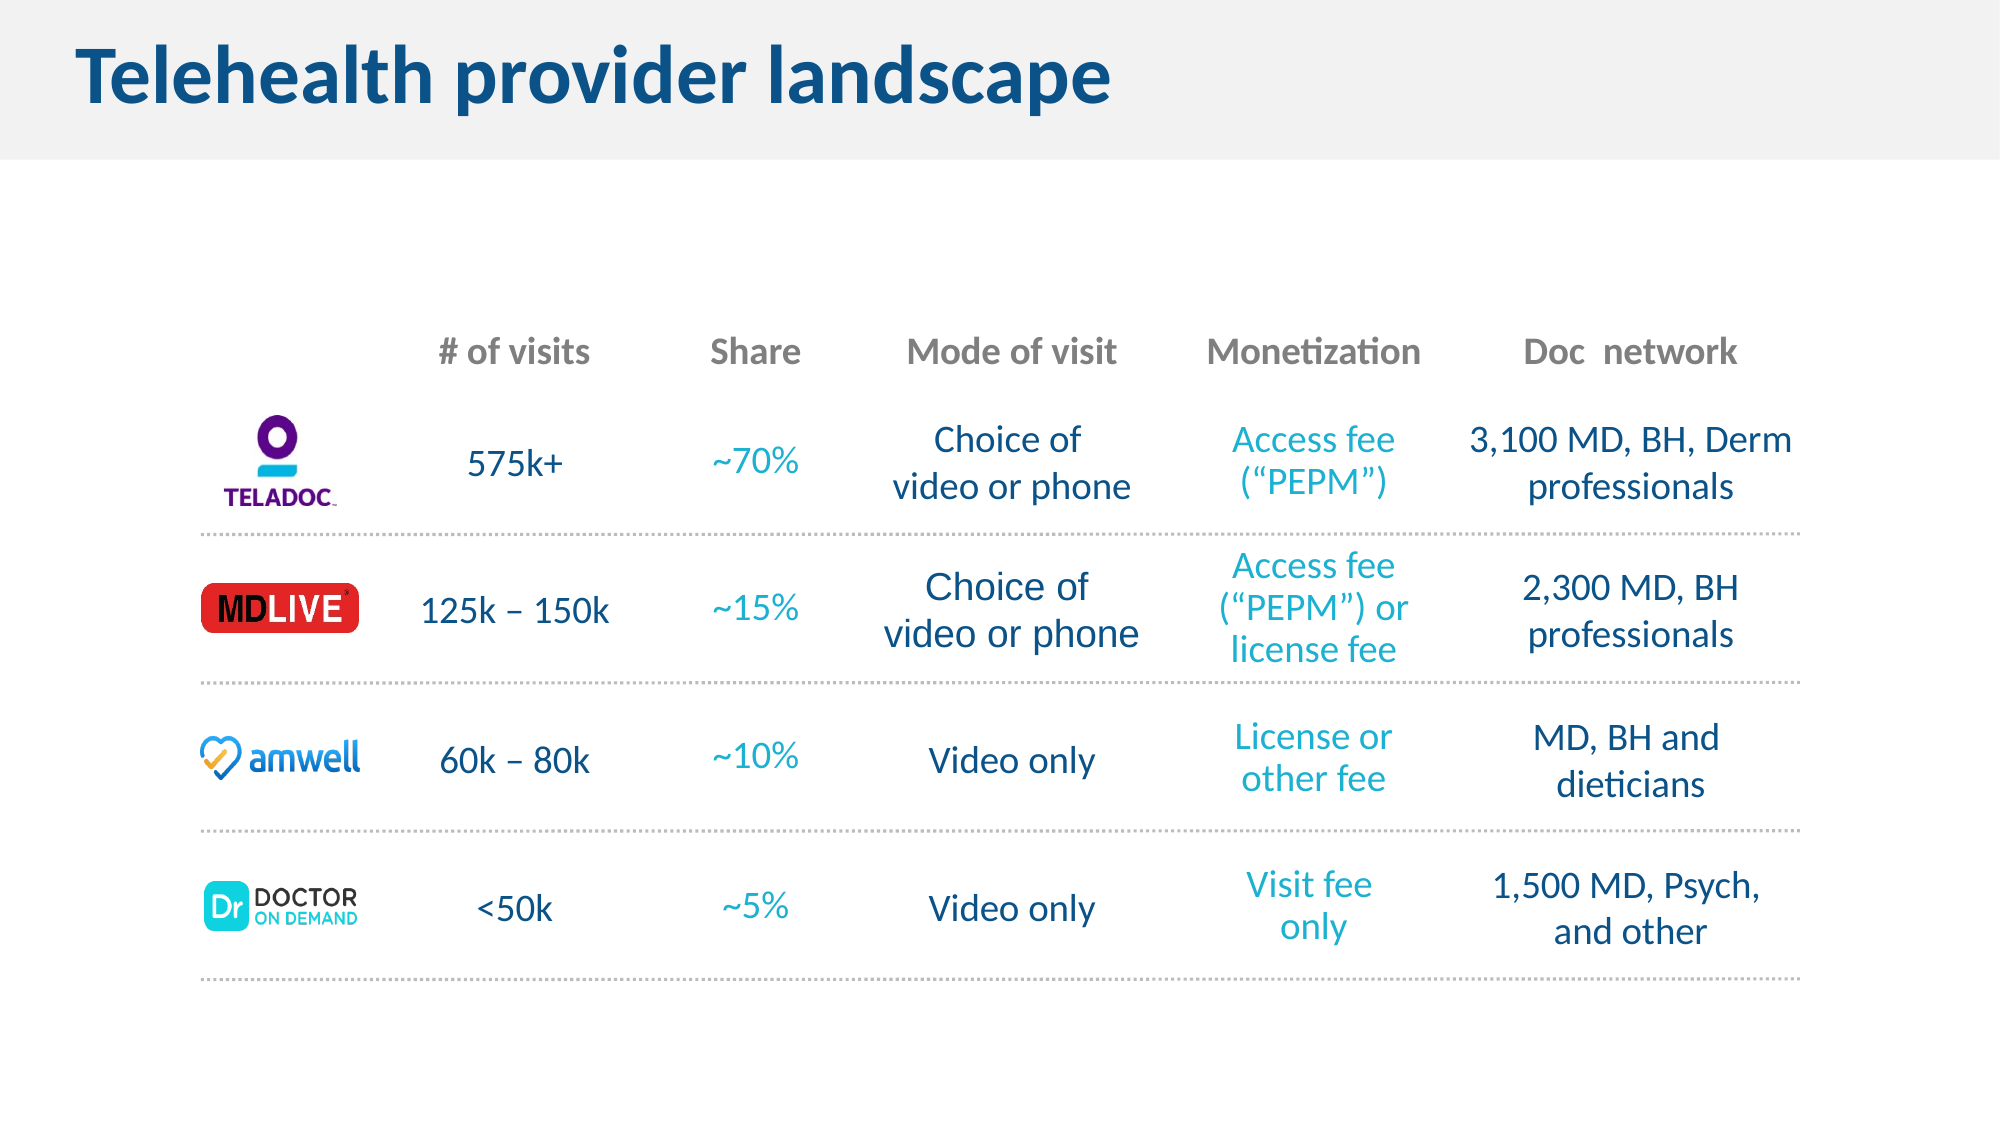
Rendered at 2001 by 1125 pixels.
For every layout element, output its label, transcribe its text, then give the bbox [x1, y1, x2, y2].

text_box 3,100 MD, BH, Derm professionals [1452, 384, 1810, 532]
text_box 60k – 80k [408, 695, 622, 829]
text_box Mode of visit [872, 323, 1152, 380]
picture [203, 880, 357, 931]
text_box Video only [873, 843, 1151, 977]
text_box Access fee (“PEPM”) [1207, 384, 1421, 532]
title Telehealth provider landscape [0, 0, 2000, 160]
text_box ~10% [656, 695, 855, 829]
text_box <50k [408, 843, 622, 977]
picture [201, 583, 359, 633]
text_box Doc network [1487, 323, 1774, 380]
text_box ~15% [656, 546, 855, 680]
text_box ~5% [656, 843, 855, 977]
text_box Video only [873, 695, 1151, 829]
picture [200, 736, 360, 780]
text_box 1,500 MD, Psych, and other [1452, 829, 1810, 982]
text_box # of visits [408, 323, 622, 380]
text_box ~70% [656, 384, 855, 532]
text_box License or other fee [1207, 695, 1420, 830]
text_box Monetization [1170, 323, 1458, 380]
text_box Choice of video or phone [873, 384, 1151, 532]
text_box Visit fee only [1198, 843, 1430, 974]
text_box 575k+ [408, 384, 622, 532]
text_box Share [648, 323, 864, 380]
text_box Access fee (“PEPM”) or license fee [1196, 546, 1431, 681]
picture [223, 415, 337, 506]
text_box 125k – 150k [388, 546, 641, 681]
text_box MD, BH and dieticians [1452, 682, 1810, 829]
text_box 2,300 MD, BH professionals [1452, 532, 1810, 682]
text_box Choice of video or phone [873, 546, 1151, 681]
